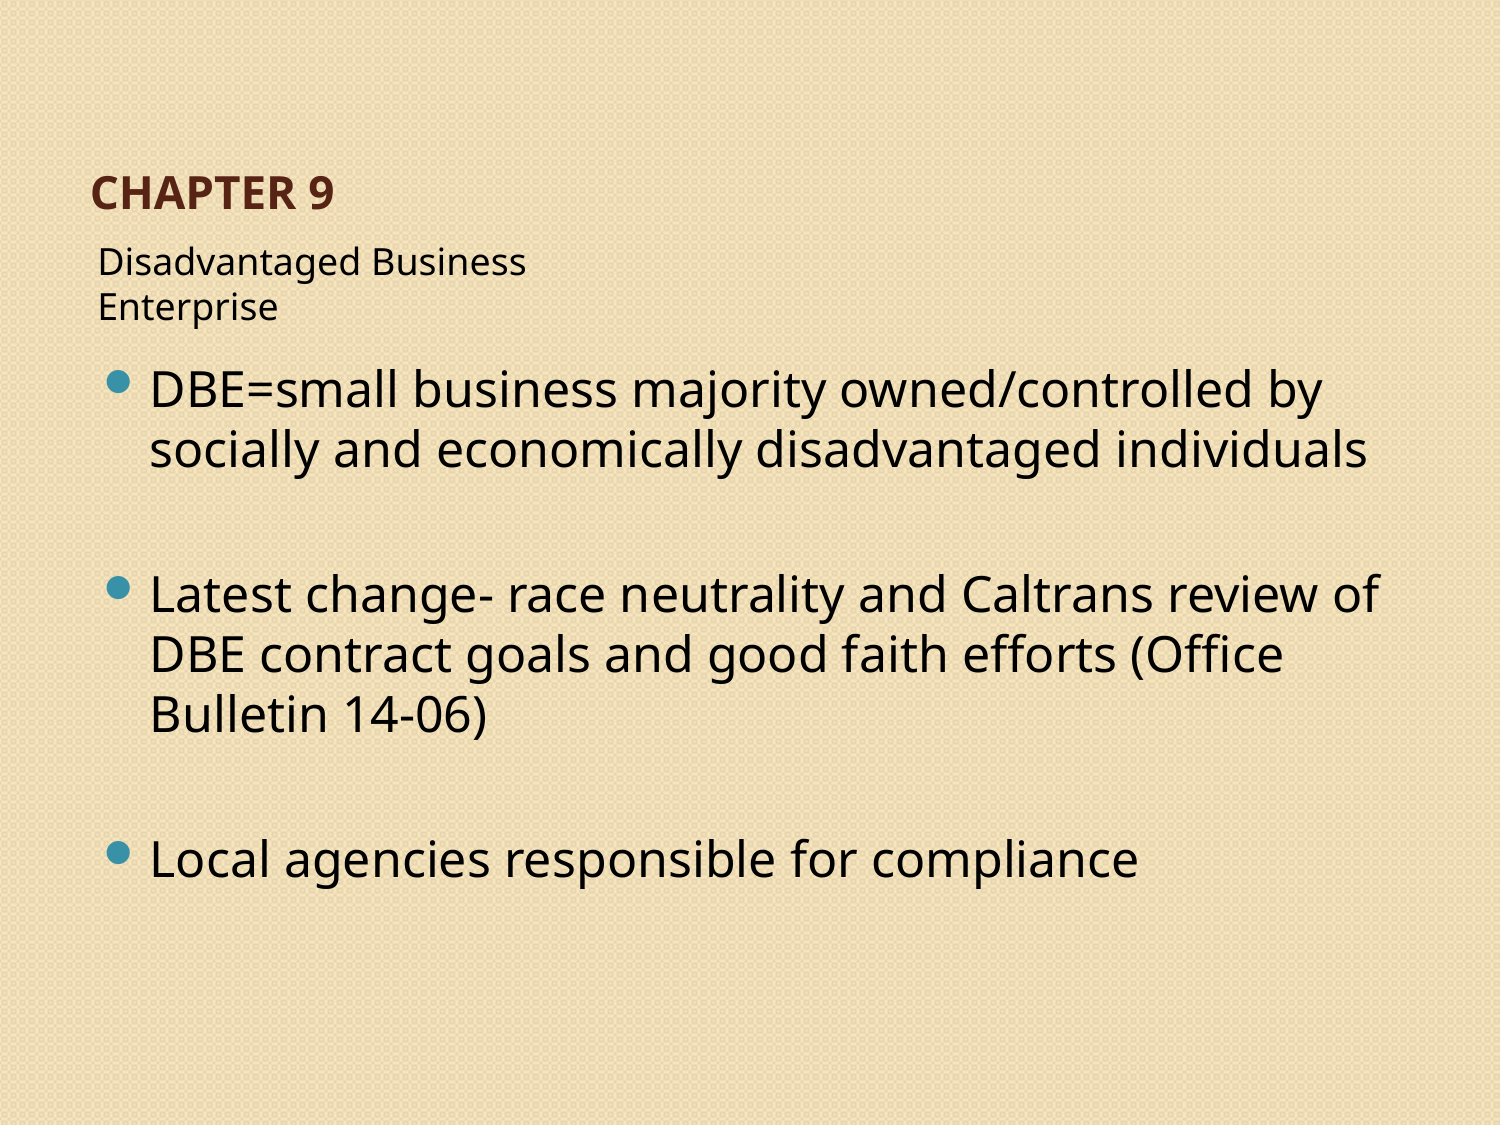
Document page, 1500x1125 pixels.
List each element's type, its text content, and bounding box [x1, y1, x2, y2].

title Chapter 9 [75, 35, 700, 227]
list Disadvantaged Business Enterprise [75, 230, 700, 346]
list DBE=small business majority owned/controlled by socially and economically disadvantaged individuals Latest change- race neutrality and Caltrans review of DBE contract goals and good faith efforts (Office Bulletin 14-06) Local agencies responsible for compliance [75, 350, 1413, 1005]
